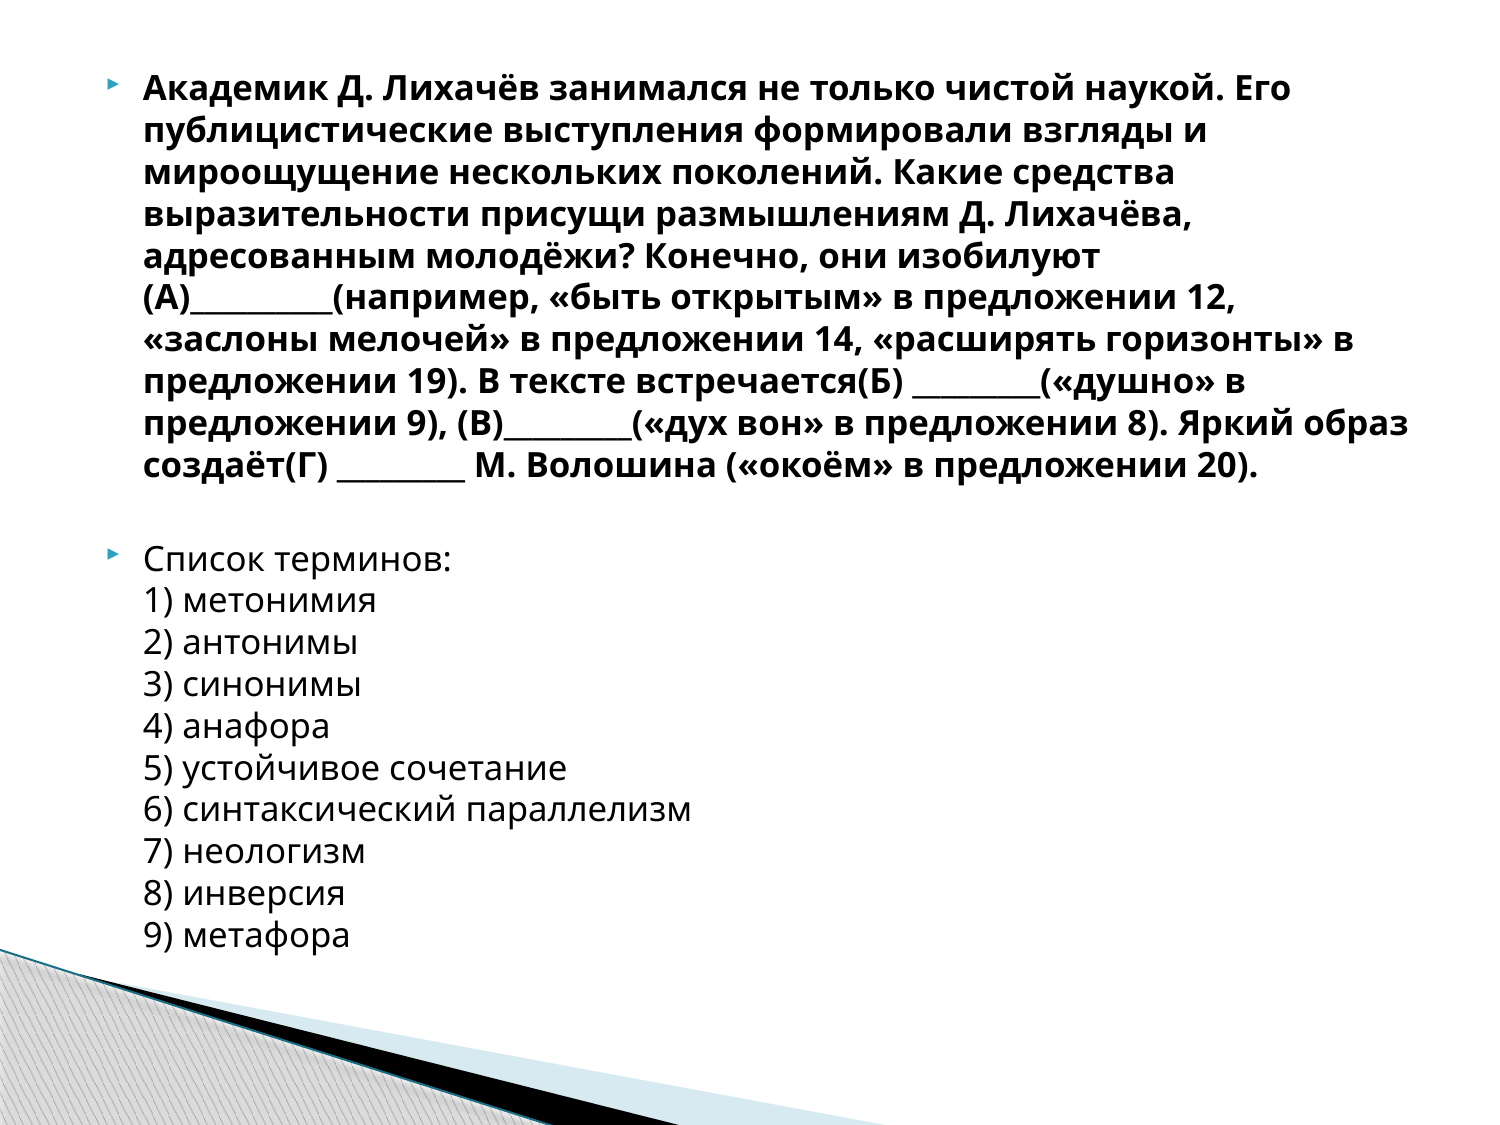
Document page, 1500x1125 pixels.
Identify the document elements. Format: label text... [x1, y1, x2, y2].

list Академик Д. Лихачёв занимался не только чистой наукой. Его публицистические выступления формировали взгляды и мироощущение нескольких поколений. Какие средства выразительности присущи размышлениям Д. Лихачёва, адресованным молодёжи? Конечно, они изобилуют (А)__________(например, «быть открытым» в предложении 12, «заслоны мелочей» в предложении 14, «расширять горизонты» в предложении 19). В тексте встречается(Б) _________(«душно» в предложении 9), (В)_________(«дух вон» в предложении 8). Яркий образ создаёт(Г) _________ М. Волошина («окоём» в предложении 20). Список терминов: 1) метонимия 2) антонимы 3) синонимы 4) анафора 5) устойчивое сочетание 6) синтаксический параллелизм 7) неологизм 8) инверсия 9) метафора [75, 58, 1425, 986]
